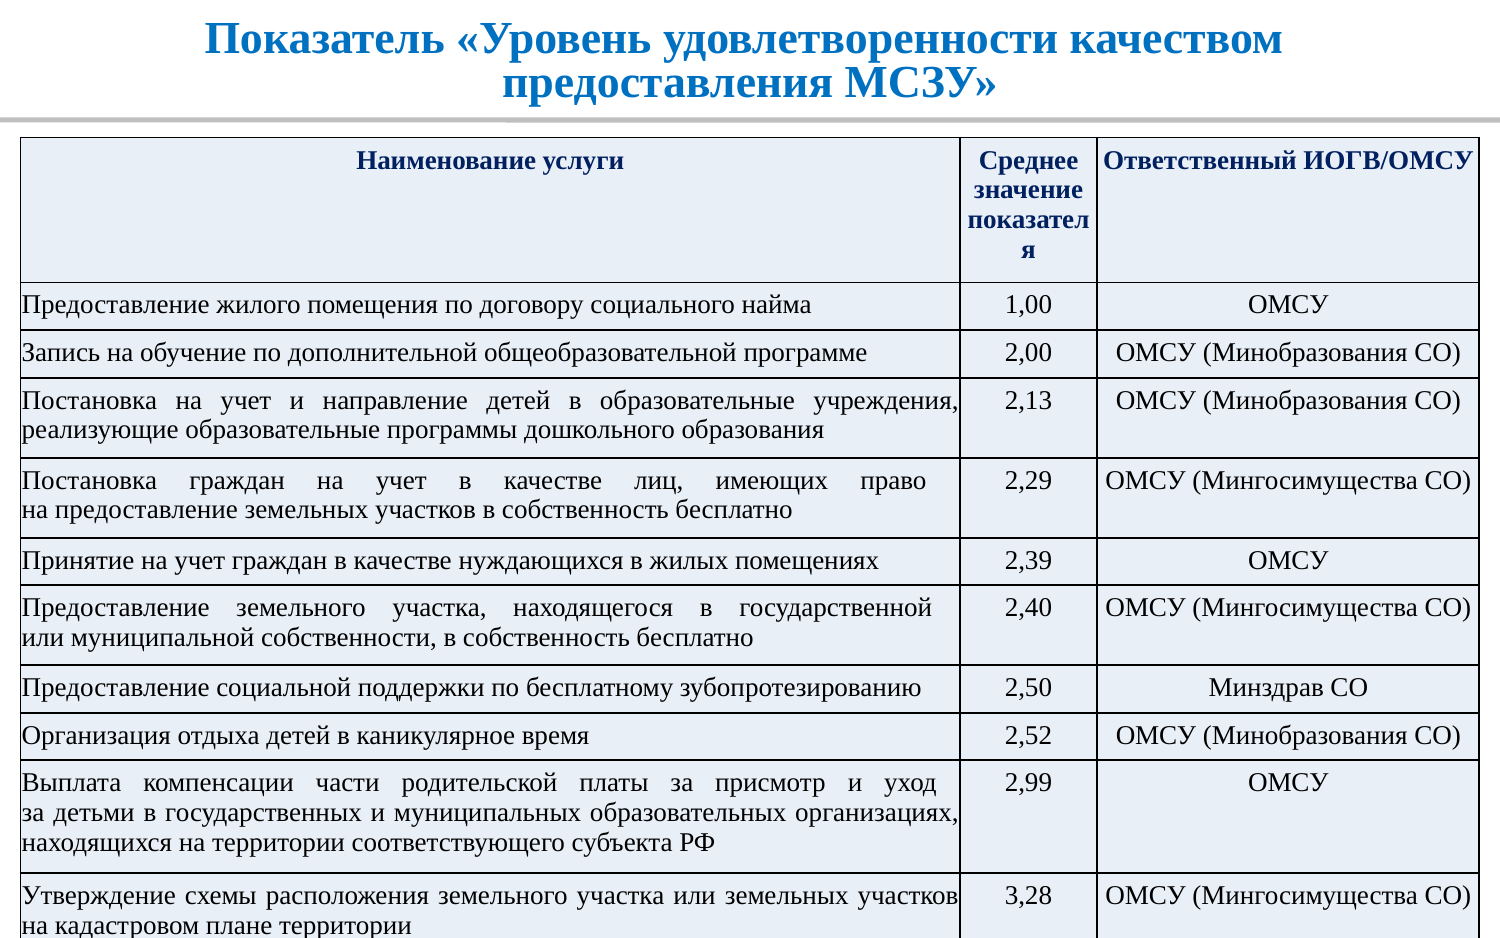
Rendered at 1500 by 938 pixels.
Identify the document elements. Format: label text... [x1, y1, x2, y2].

table_cell Запись на обучение по дополнительной общеобразовательной программе [21, 331, 959, 377]
text_box Показатель «Уровень удовлетворенности качеством предоставления МСЗУ» [0, 11, 1500, 114]
table_cell Предоставление земельного участка, находящегося в государственной или муниципальной собственности, в собственность бесплатно [21, 586, 959, 664]
table_cell Постановка на учет и направление детей в образовательные учреждения, реализующие образовательные программы дошкольного образования [21, 379, 959, 457]
table_cell 2,99 [961, 761, 1096, 872]
table_cell ОМСУ [1098, 539, 1478, 584]
table_cell ОМСУ (Минобразования СО) [1098, 379, 1478, 457]
table_cell Минздрав СО [1098, 666, 1478, 712]
table_cell 2,39 [961, 539, 1096, 584]
table_cell Утверждение схемы расположения земельного участка или земельных участков на кадастровом плане территории [21, 874, 959, 938]
table_cell 2,40 [961, 586, 1096, 664]
table_cell ОМСУ [1098, 761, 1478, 872]
table_cell 2,50 [961, 666, 1096, 712]
table_cell Предоставление социальной поддержки по бесплатному зубопротезированию [21, 666, 959, 712]
table_cell Принятие на учет граждан в качестве нуждающихся в жилых помещениях [21, 539, 959, 584]
table_cell 2,52 [961, 714, 1096, 759]
table_cell ОМСУ [1098, 283, 1478, 329]
table_header Ответственный ИОГВ/ОМСУ [1098, 138, 1478, 282]
table_cell ОМСУ (Мингосимущества СО) [1098, 586, 1478, 664]
table_cell Организация отдыха детей в каникулярное время [21, 714, 959, 759]
table_cell ОМСУ (Мингосимущества СО) [1098, 874, 1478, 938]
table_cell ОМСУ (Минобразования СО) [1098, 331, 1478, 377]
table_cell 3,28 [961, 874, 1096, 938]
table_header Наименование услуги [21, 138, 959, 282]
table_cell 2,29 [961, 459, 1096, 537]
table_cell ОМСУ (Мингосимущества СО) [1098, 459, 1478, 537]
table_cell 2,00 [961, 331, 1096, 377]
table_cell Предоставление жилого помещения по договору социального найма [21, 283, 959, 329]
table_cell Выплата компенсации части родительской платы за присмотр и уход за детьми в государственных и муниципальных образовательных организациях, находящихся на территории соответствующего субъекта РФ [21, 761, 959, 872]
table_cell ОМСУ (Минобразования СО) [1098, 714, 1478, 759]
table_cell Постановка граждан на учет в качестве лиц, имеющих право на предоставление земельных участков в собственность бесплатно [21, 459, 959, 537]
table_cell 1,00 [961, 283, 1096, 329]
table_header Среднее значение показателя [961, 138, 1096, 282]
table_cell 2,13 [961, 379, 1096, 457]
